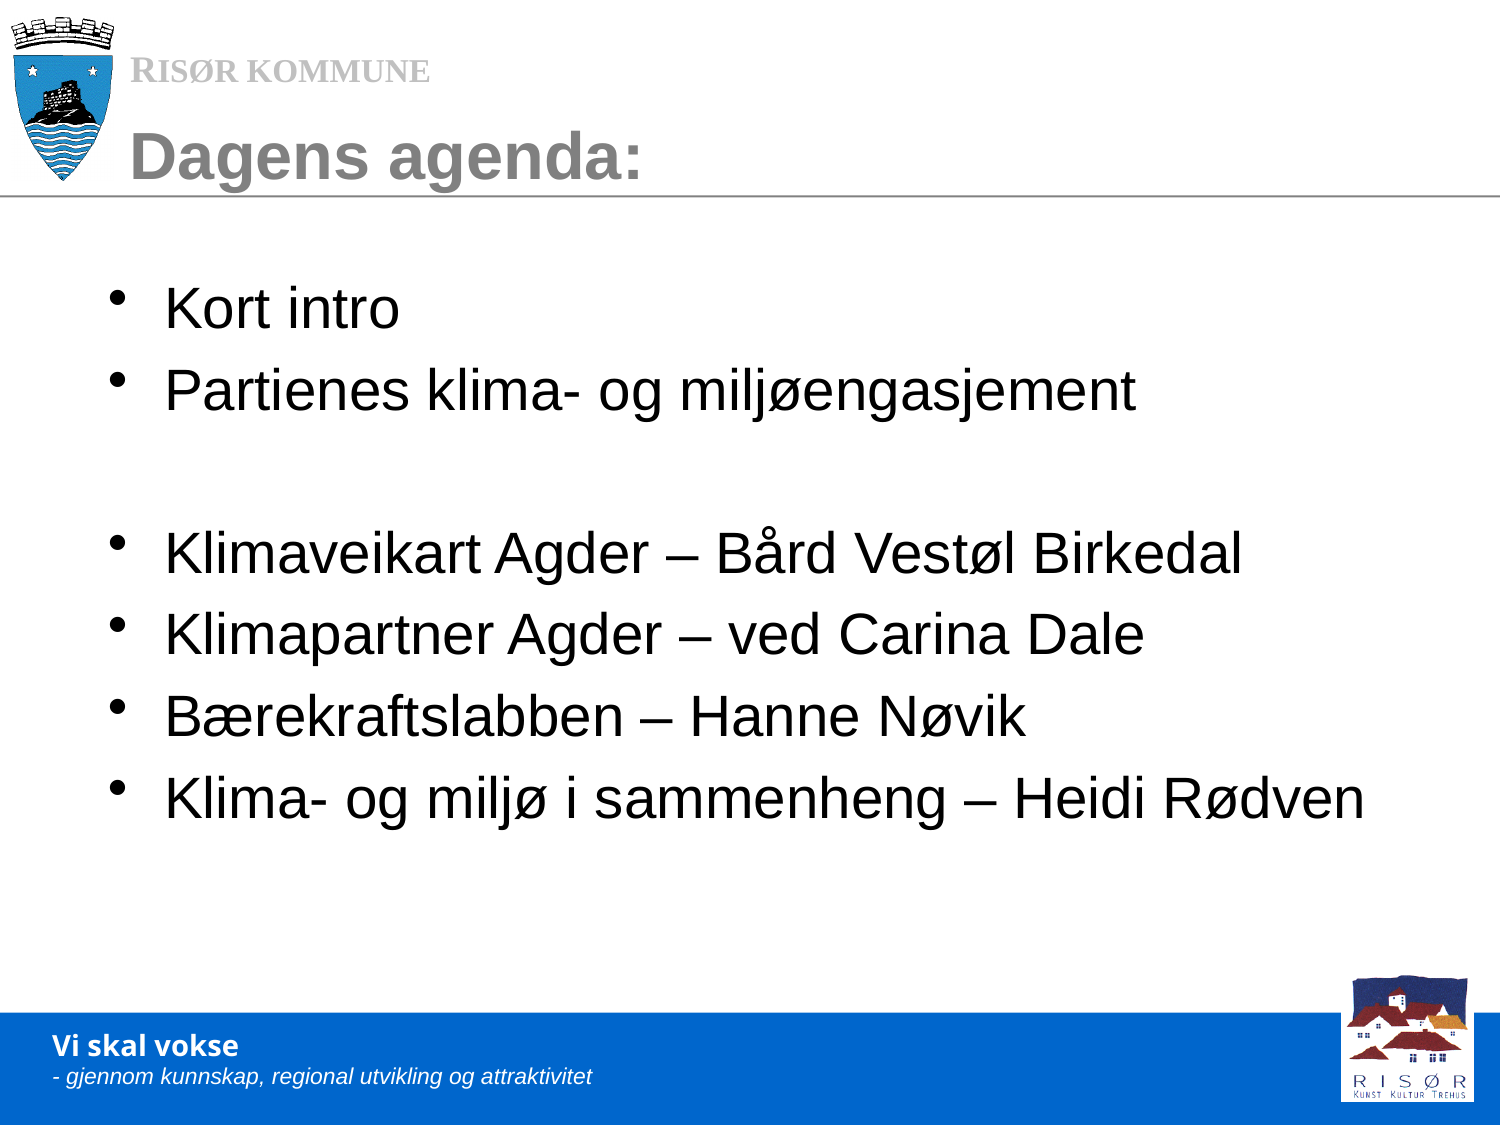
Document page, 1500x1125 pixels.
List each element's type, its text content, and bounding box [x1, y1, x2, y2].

list Kort intro Partienes klima- og miljøengasjement Klimaveikart Agder – Bård Vestøl Birkedal Klimapartner Agder – ved Carina Dale Bærekraftslabben – Hanne Nøvik Klima- og miljø i sammenheng – Heidi Rødven Kjør! [92, 262, 1425, 965]
title Dagens agenda: [114, 90, 1447, 216]
picture [1341, 967, 1474, 1102]
picture [11, 17, 114, 181]
